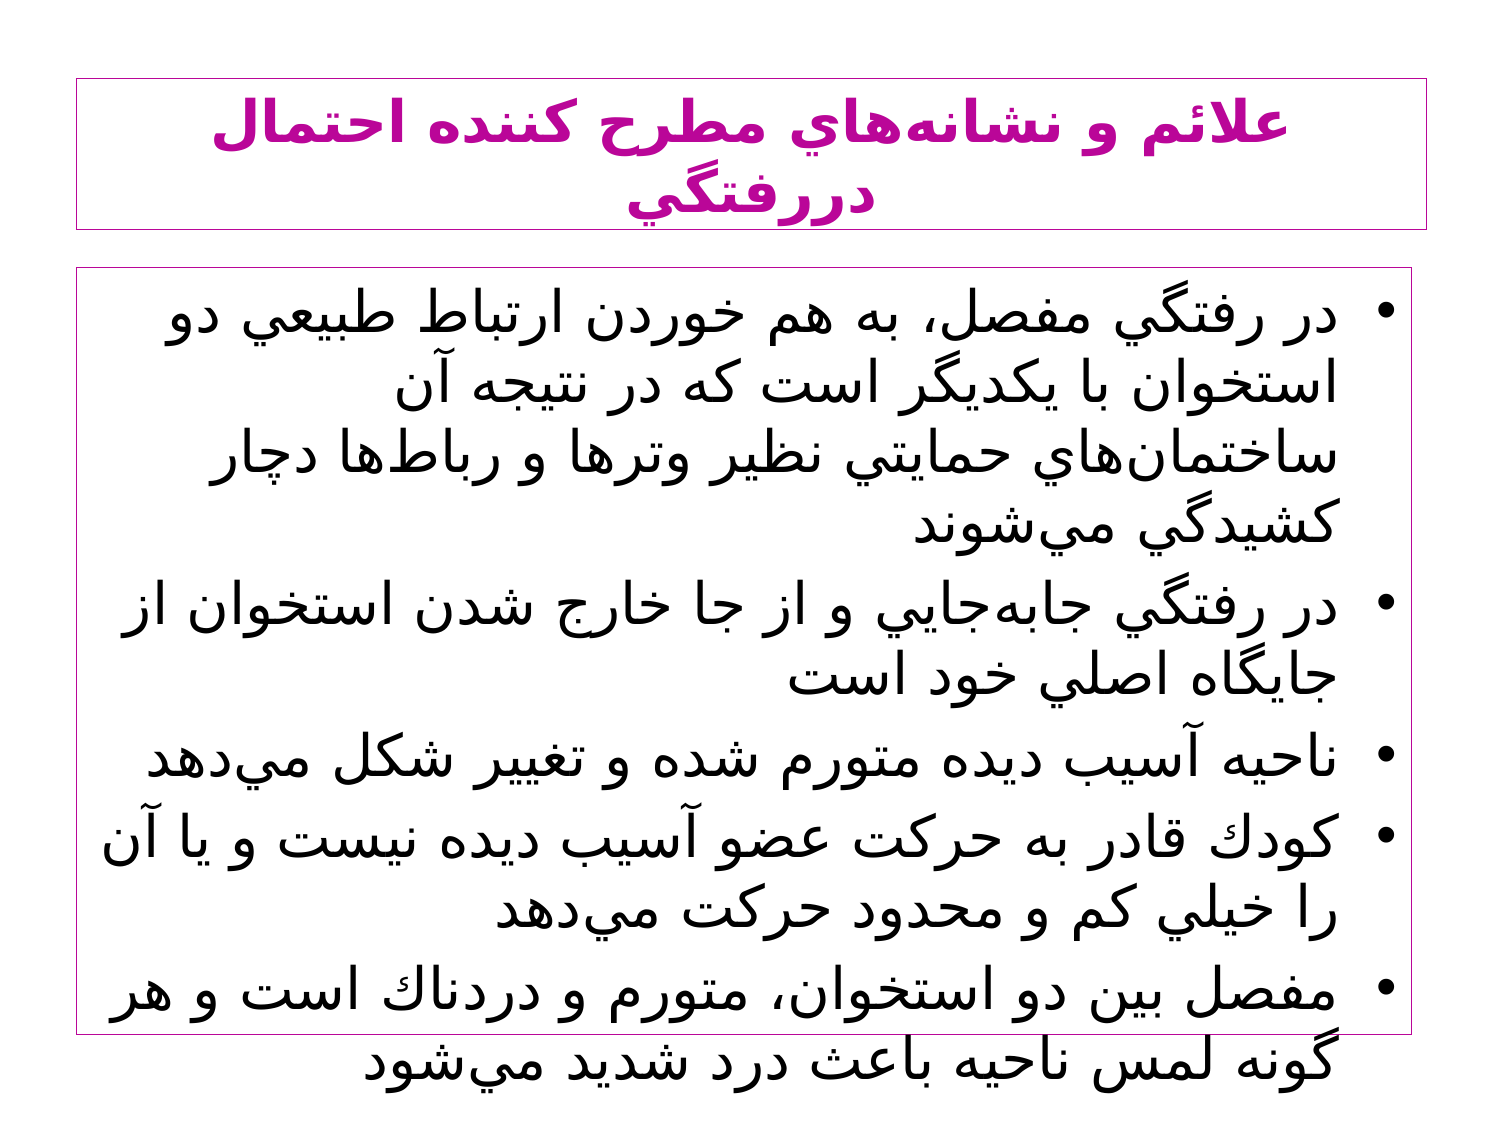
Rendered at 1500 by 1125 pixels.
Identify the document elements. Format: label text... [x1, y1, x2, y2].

list در رفتگي مفصل، به هم خوردن ارتباط طبيعي دو استخوان با يكديگر است كه در نتيجه آن ساختمان‌هاي حمايتي نظير وترها و رباط‌ها دچار كشيدگي مي‌شوند در رفتگي جابه‌جايي و از جا خارج شدن استخوان از جايگاه اصلي خود است ناحيه آسيب ديده متورم شده و تغيير شكل مي‌دهد كودك قادر به حركت عضو آسيب ديده نيست و يا آن را خيلي كم و محدود حركت مي‌دهد مفصل بين دو استخوان، متورم و دردناك است و هر گونه لمس ناحيه باعث درد شديد مي‌شود [76, 267, 1412, 1035]
title علائم و نشانه‌هاي مطرح كننده احتمال دررفتگي [76, 78, 1427, 230]
